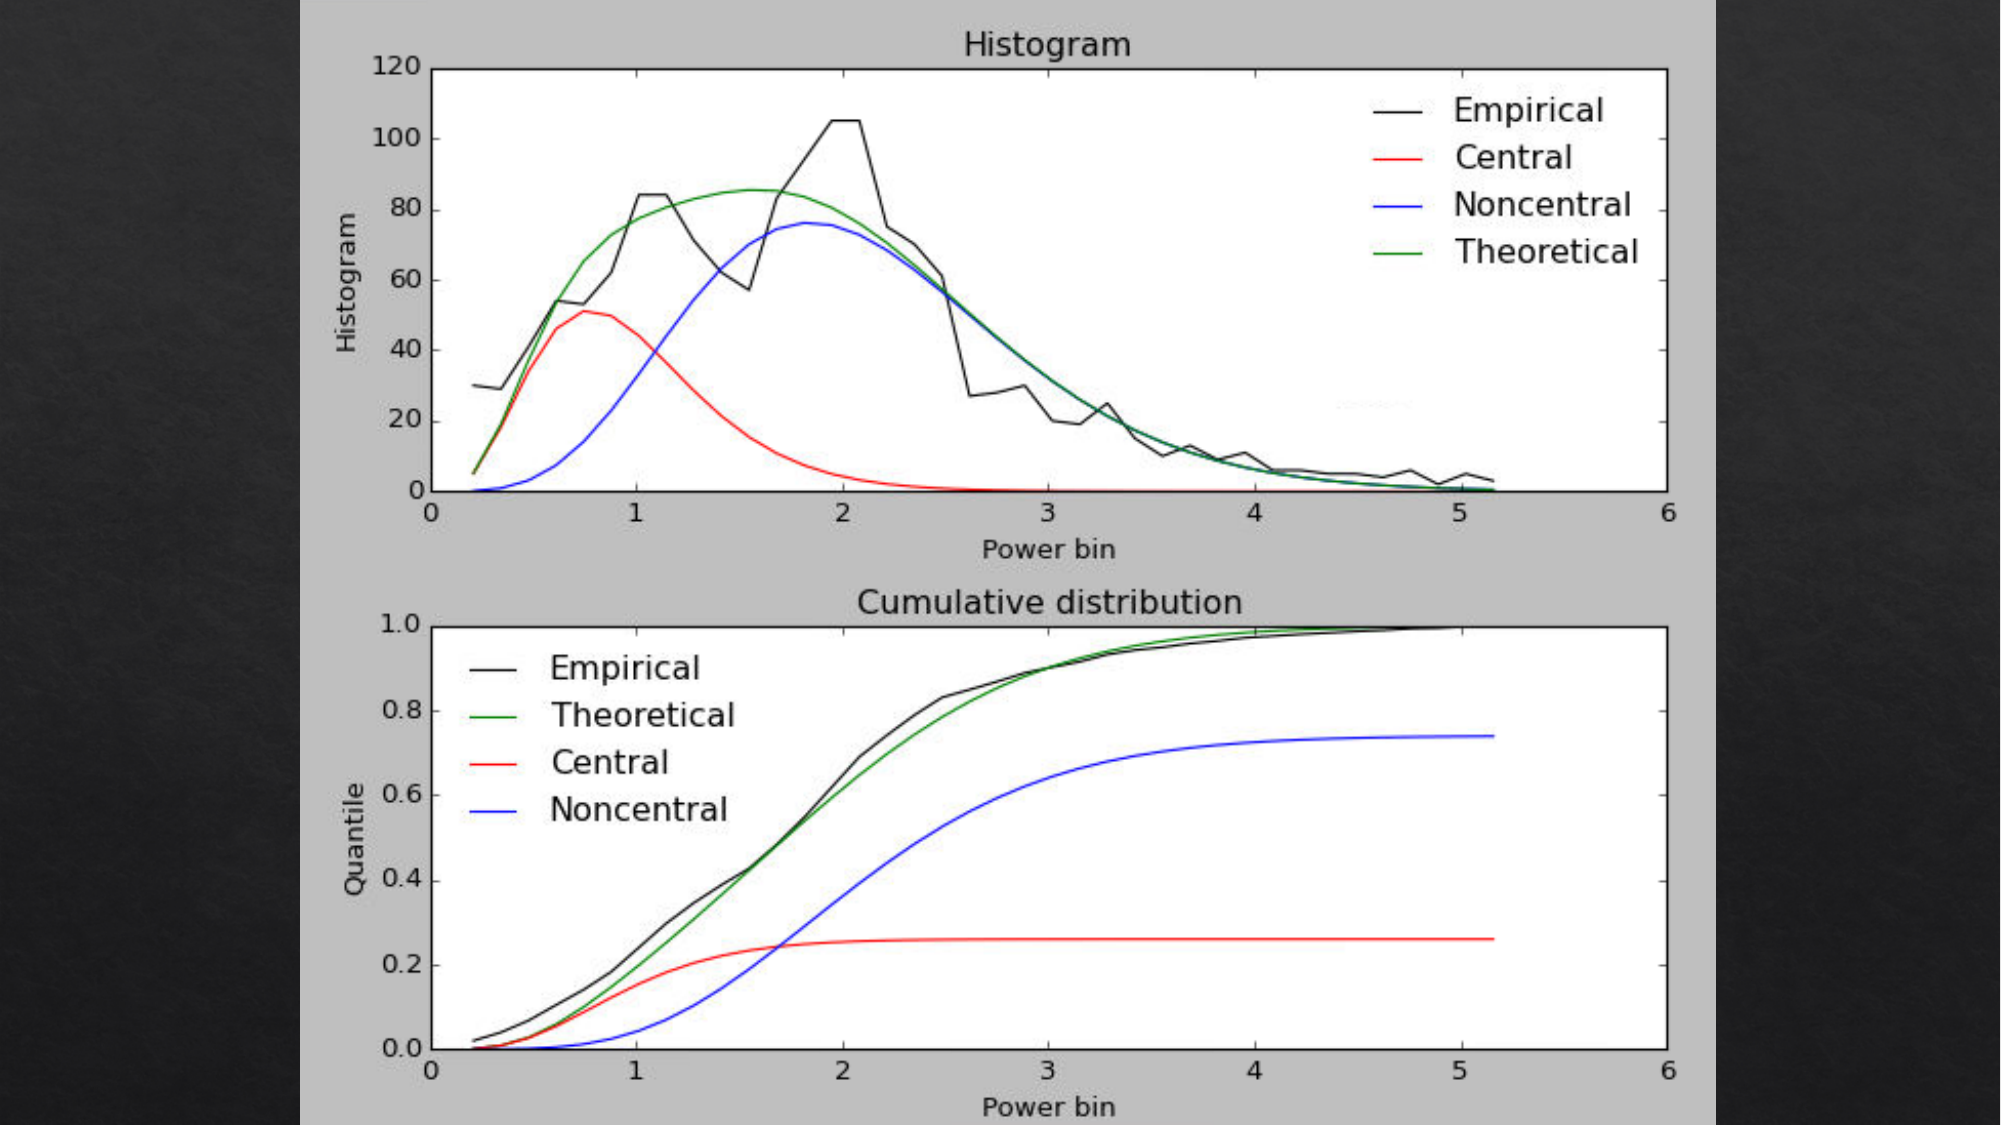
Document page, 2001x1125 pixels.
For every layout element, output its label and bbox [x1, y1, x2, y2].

picture [299, 0, 1717, 1125]
